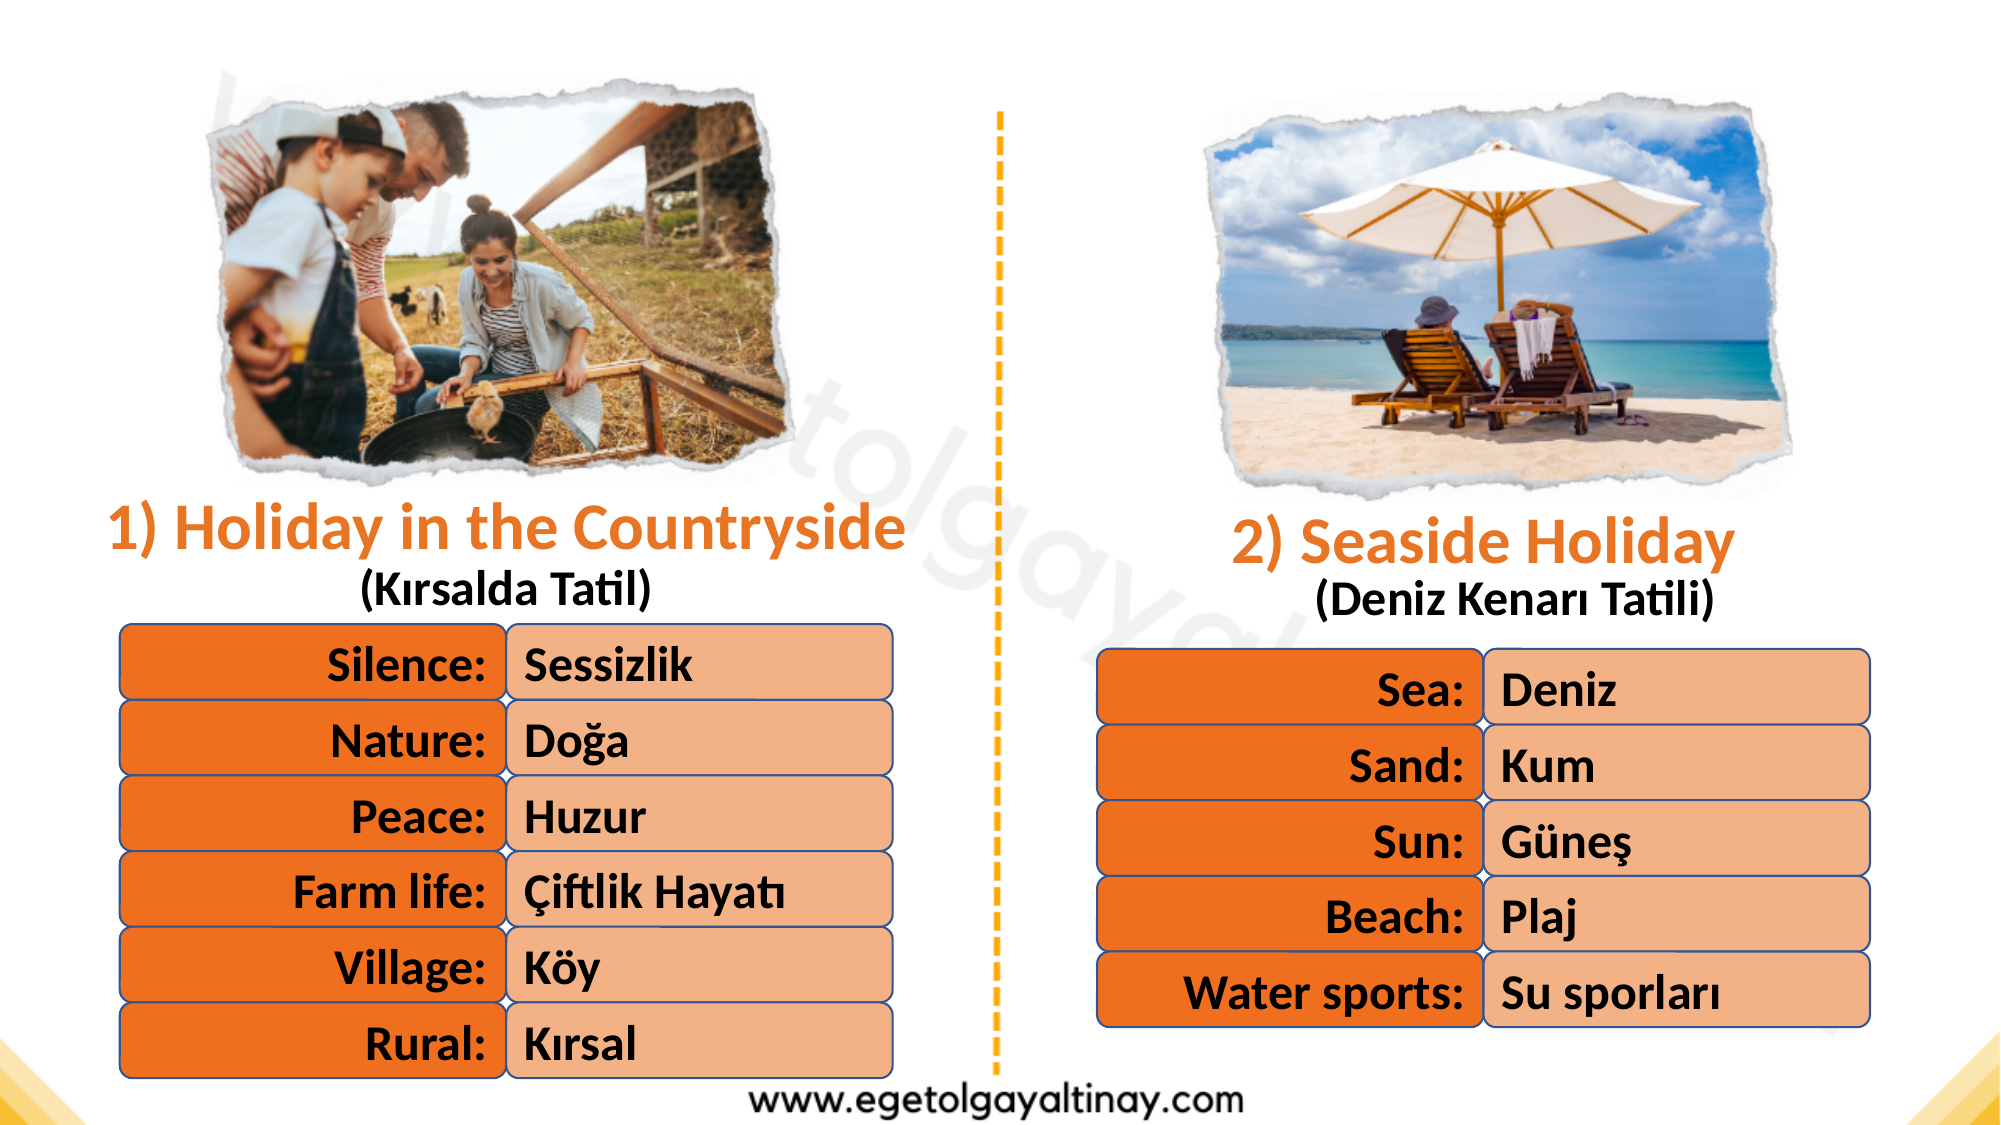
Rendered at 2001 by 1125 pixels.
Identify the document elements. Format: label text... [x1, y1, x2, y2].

text_box Water sports: [1095, 950, 1484, 1029]
text_box 2) Seaside Holiday [999, 489, 1968, 584]
text_box Plaj [1482, 874, 1872, 951]
text_box Peace: [118, 774, 506, 851]
text_box Su sporları [1482, 950, 1872, 1029]
text_box Huzur [505, 774, 894, 851]
picture [0, 0, 2001, 1125]
text_box Sand: [1095, 723, 1483, 800]
text_box Kum [1482, 723, 1872, 800]
text_box Silence: [118, 623, 506, 700]
text_box (Deniz Kenarı Tatili) [1235, 558, 1796, 634]
text_box Çiftlik Hayatı [505, 850, 894, 927]
text_box Village: [118, 925, 506, 1002]
text_box Köy [505, 925, 894, 1002]
text_box Kırsal [505, 1001, 894, 1080]
text_box Güneş [1482, 799, 1872, 876]
text_box 1) Holiday in the Countryside [22, 475, 990, 571]
text_box (Kırsalda Tatil) [280, 548, 732, 624]
text_box Nature: [118, 698, 506, 775]
text_box Doğa [505, 698, 894, 775]
text_box Sea: [1095, 647, 1483, 725]
text_box Deniz [1482, 647, 1872, 725]
text_box Farm life: [118, 850, 506, 927]
text_box Beach: [1095, 874, 1483, 952]
text_box Sessizlik [505, 623, 894, 700]
text_box Sun: [1095, 799, 1483, 876]
text_box Rural: [118, 1001, 506, 1080]
